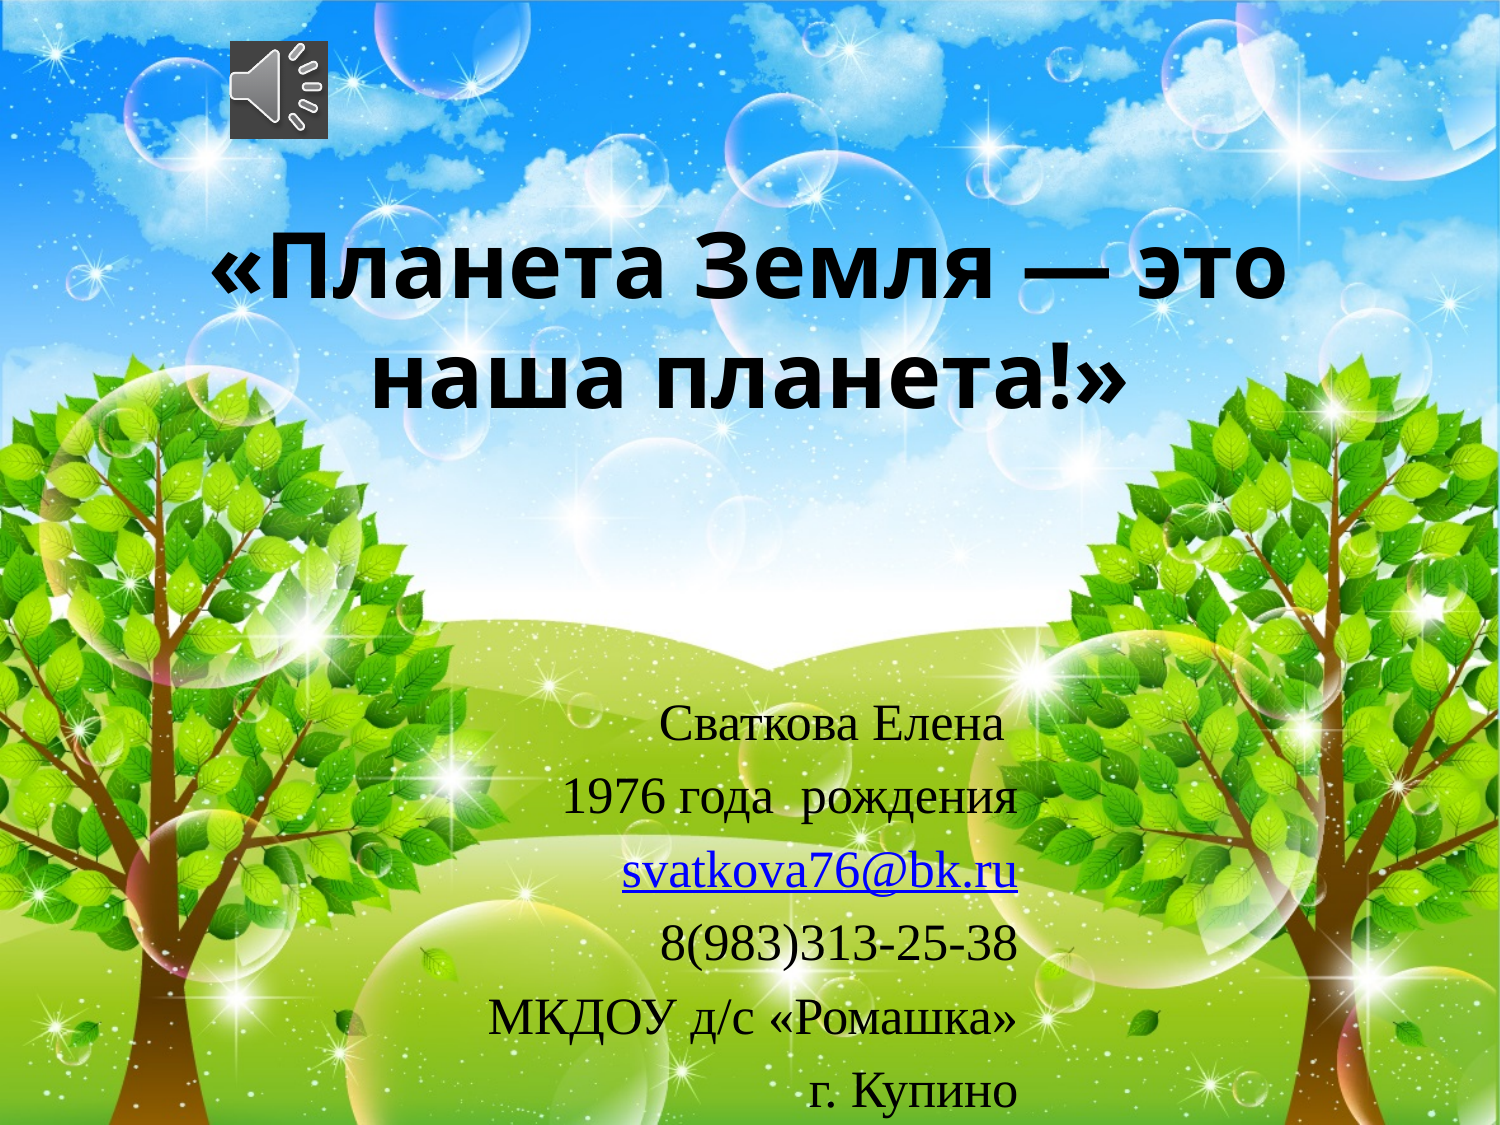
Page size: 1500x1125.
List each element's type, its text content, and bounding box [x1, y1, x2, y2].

picture [0, 0, 1500, 1125]
subtitle Сваткова Елена 1976 года рождения svatkova76@bk.ru 8(983)313-25-38 МКДОУ д/с «Ромашка» г. Купино [360, 679, 1034, 1125]
title «Планета Земля — это наша планета!» [112, 196, 1388, 438]
